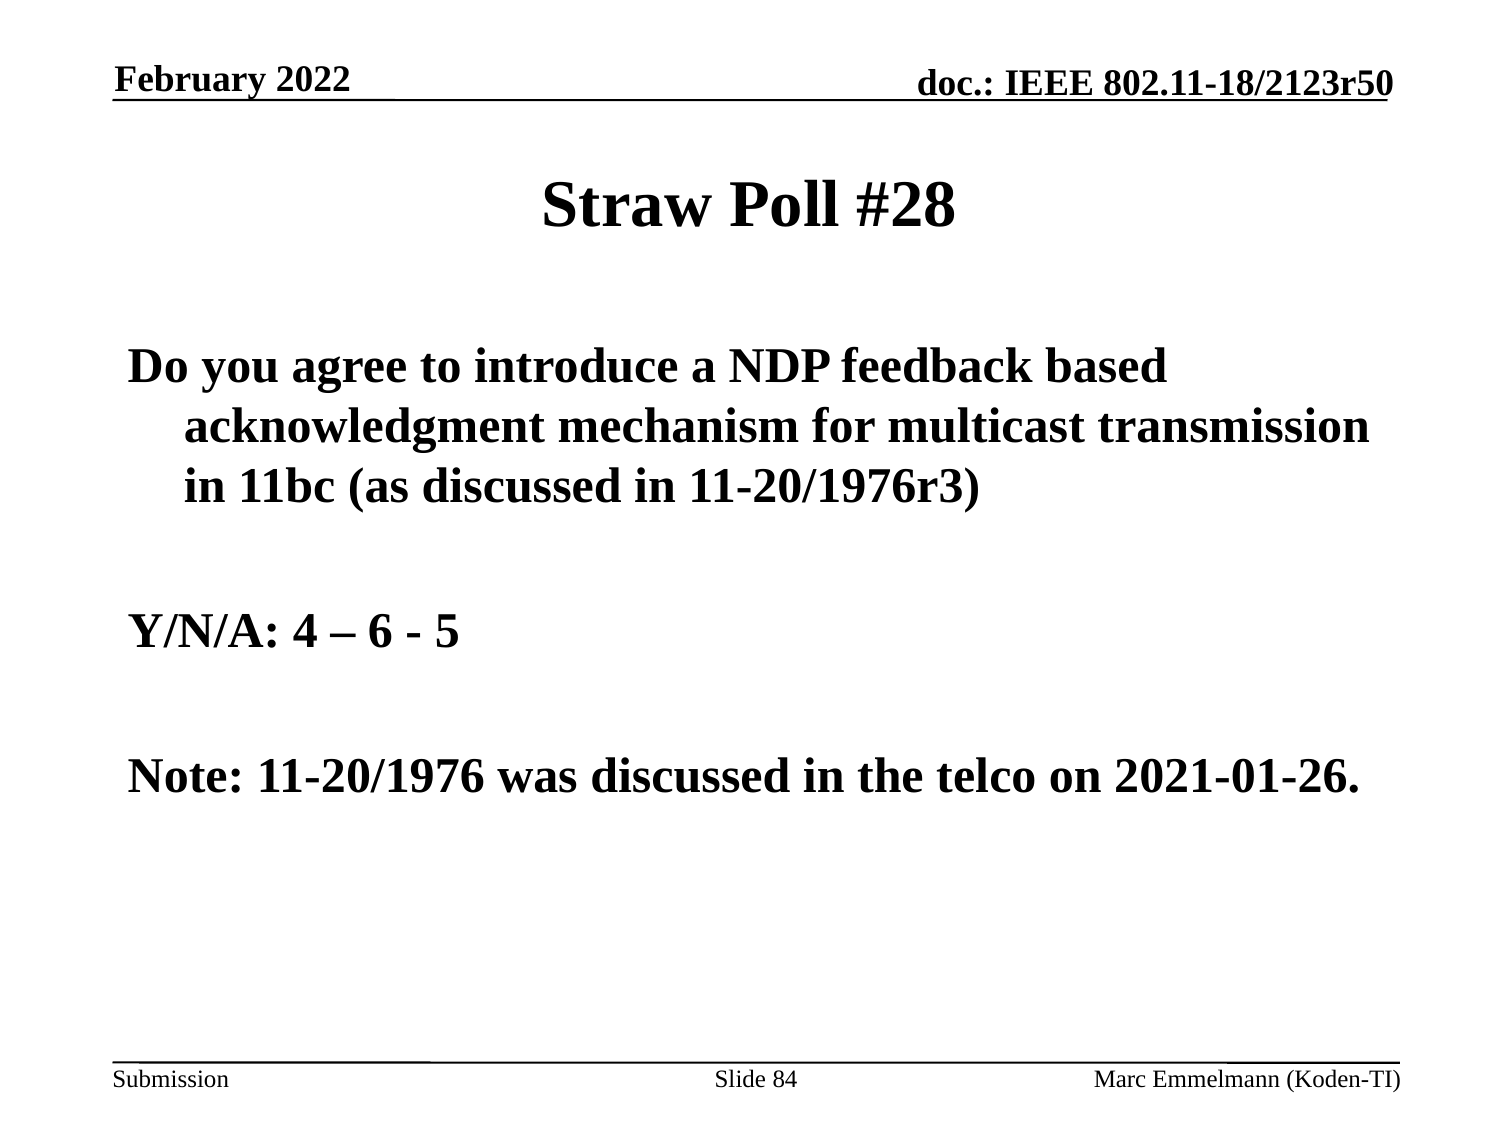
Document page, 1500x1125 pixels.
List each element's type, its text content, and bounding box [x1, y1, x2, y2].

footer Marc Emmelmann (Koden-TI) [878, 1061, 1402, 1093]
title Straw Poll #28 [112, 112, 1388, 288]
list Do you agree to introduce a NDP feedback based acknowledgment mechanism for multicast transmission in 11bc (as discussed in 11-20/1976r3) Y/N/A: 4 – 6 - 5 Note: 11-20/1976 was discussed in the telco on 2021-01-26. [112, 324, 1388, 1000]
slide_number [114, 54, 423, 100]
slide_number Slide 84 [712, 1061, 800, 1123]
